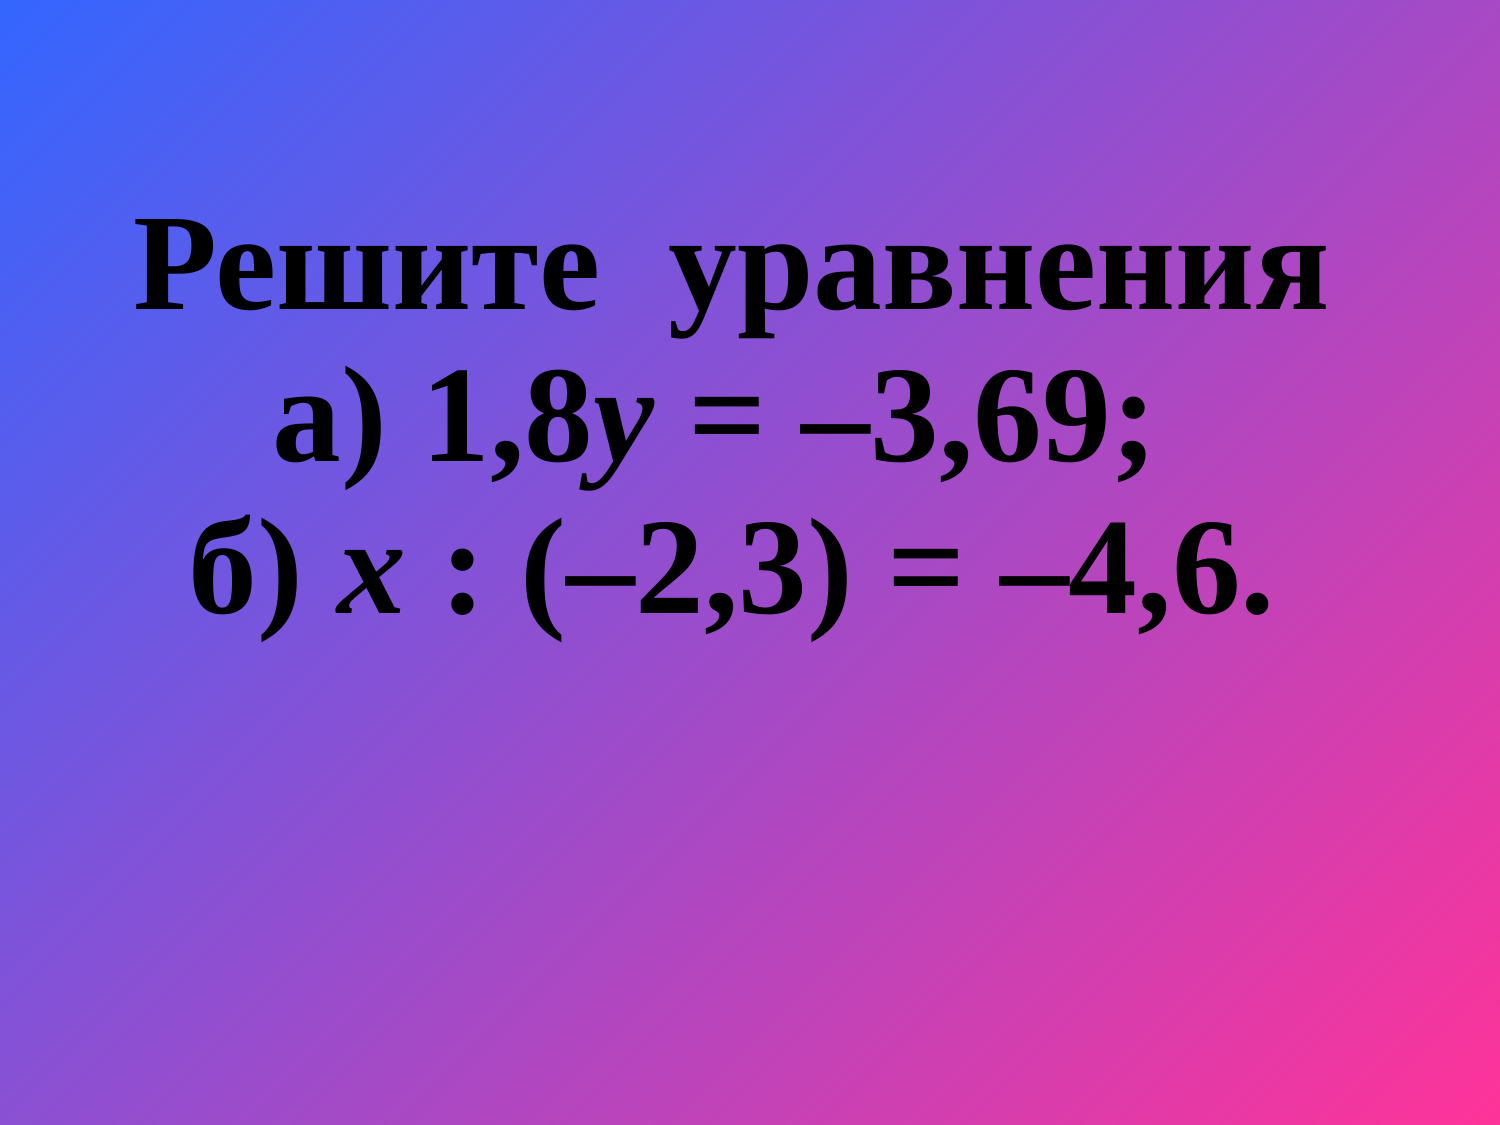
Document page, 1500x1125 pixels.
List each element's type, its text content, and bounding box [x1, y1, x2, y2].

title Решите уравнения а) 1,8у = –3,69; б) х : (–2,3) = –4,6. [76, 113, 1388, 870]
